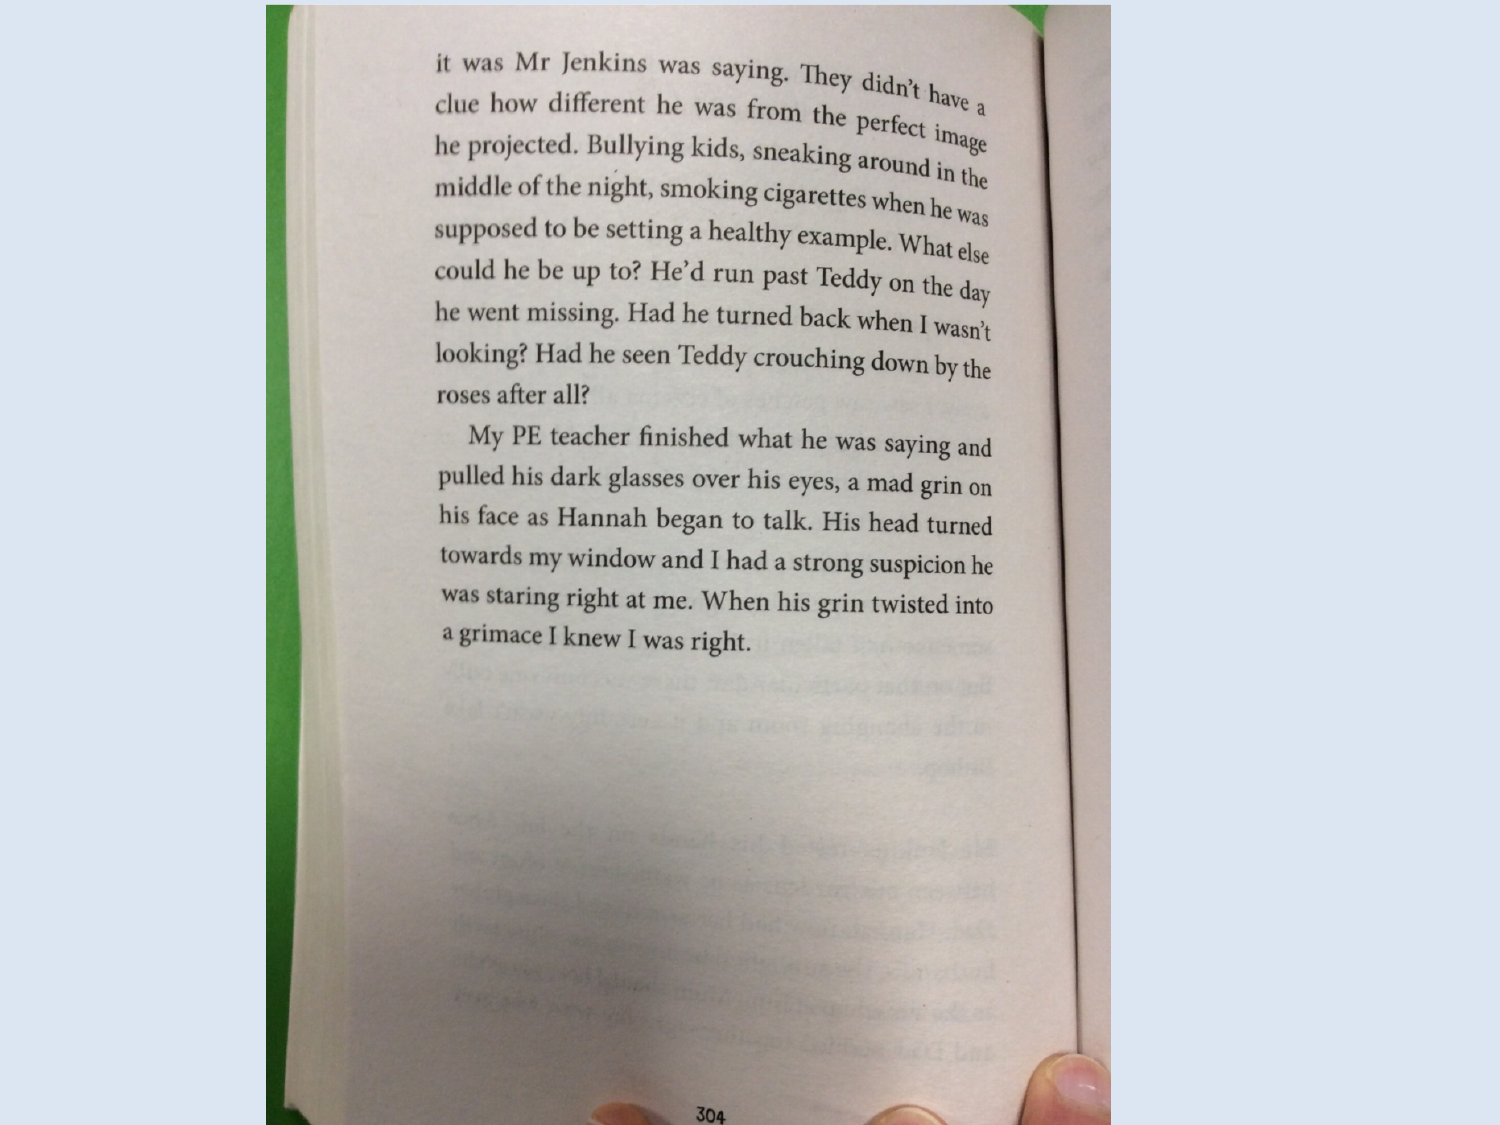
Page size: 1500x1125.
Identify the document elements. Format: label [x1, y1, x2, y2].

picture [266, 6, 1111, 147]
list [122, 147, 1254, 993]
picture [266, 993, 1111, 1125]
